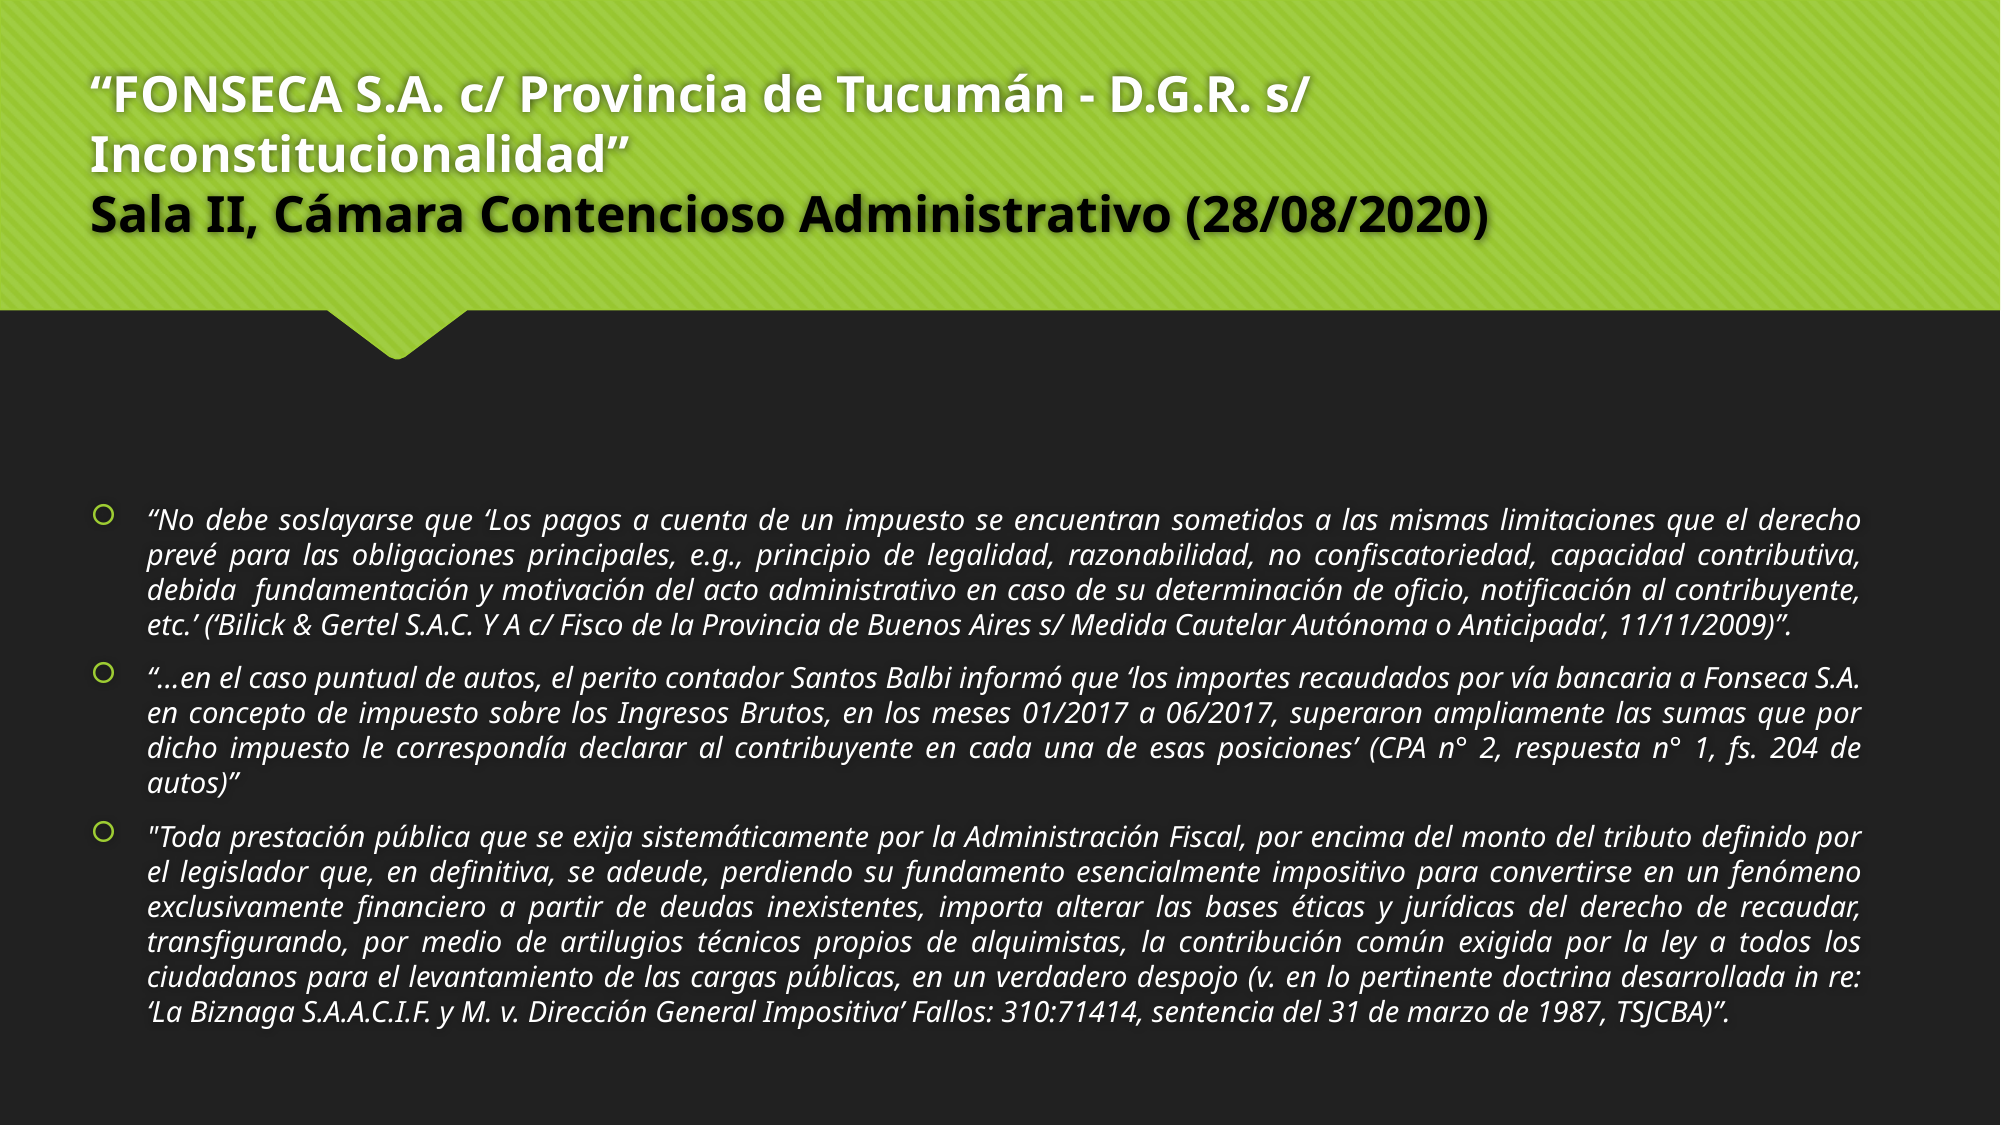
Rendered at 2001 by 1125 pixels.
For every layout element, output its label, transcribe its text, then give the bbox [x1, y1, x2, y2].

title “FONSECA S.A. c/ Provincia de Tucumán - D.G.R. s/ Inconstitucionalidad” Sala II, Cámara Contencioso Administrativo (28/08/2020) [75, 50, 1842, 251]
list “No debe soslayarse que ‘Los pagos a cuenta de un impuesto se encuentran sometidos a las mismas limitaciones que el derecho prevé para las obligaciones principales, e.g., principio de legalidad, razonabilidad, no confiscatoriedad, capacidad contributiva, debida fundamentación y motivación del acto administrativo en caso de su determinación de oficio, notificación al contribuyente, etc.’ (‘Bilick & Gertel S.A.C. Y A c/ Fisco de la Provincia de Buenos Aires s/ Medida Cautelar Autónoma o Anticipada’, 11/11/2009)”. “…en el caso puntual de autos, el perito contador Santos Balbi informó que ‘los importes recaudados por vía bancaria a Fonseca S.A. en concepto de impuesto sobre los Ingresos Brutos, en los meses 01/2017 a 06/2017, superaron ampliamente las sumas que por dicho impuesto le correspondía declarar al contribuyente en cada una de esas posiciones’ (CPA n° 2, respuesta n° 1, fs. 204 de autos)” "Toda prestación pública que se exija sistemáticamente por la Administración Fiscal, por encima del monto del tributo definido por el legislador que, en definitiva, se adeude, perdiendo su fundamento esencialmente impositivo para convertirse en un fenómeno exclusivamente financiero a partir de deudas inexistentes, importa alterar las bases éticas y jurídicas del derecho de recaudar, transfigurando, por medio de artilugios técnicos propios de alquimistas, la contribución común exigida por la ley a todos los ciudadanos para el levantamiento de las cargas públicas, en un verdadero despojo (v. en lo pertinente doctrina desarrollada in re: ‘La Biznaga S.A.A.C.I.F. y M. v. Dirección General Impositiva’ Fallos: 310:71414, sentencia del 31 de marzo de 1987, TSJCBA)”. [75, 386, 1879, 1065]
